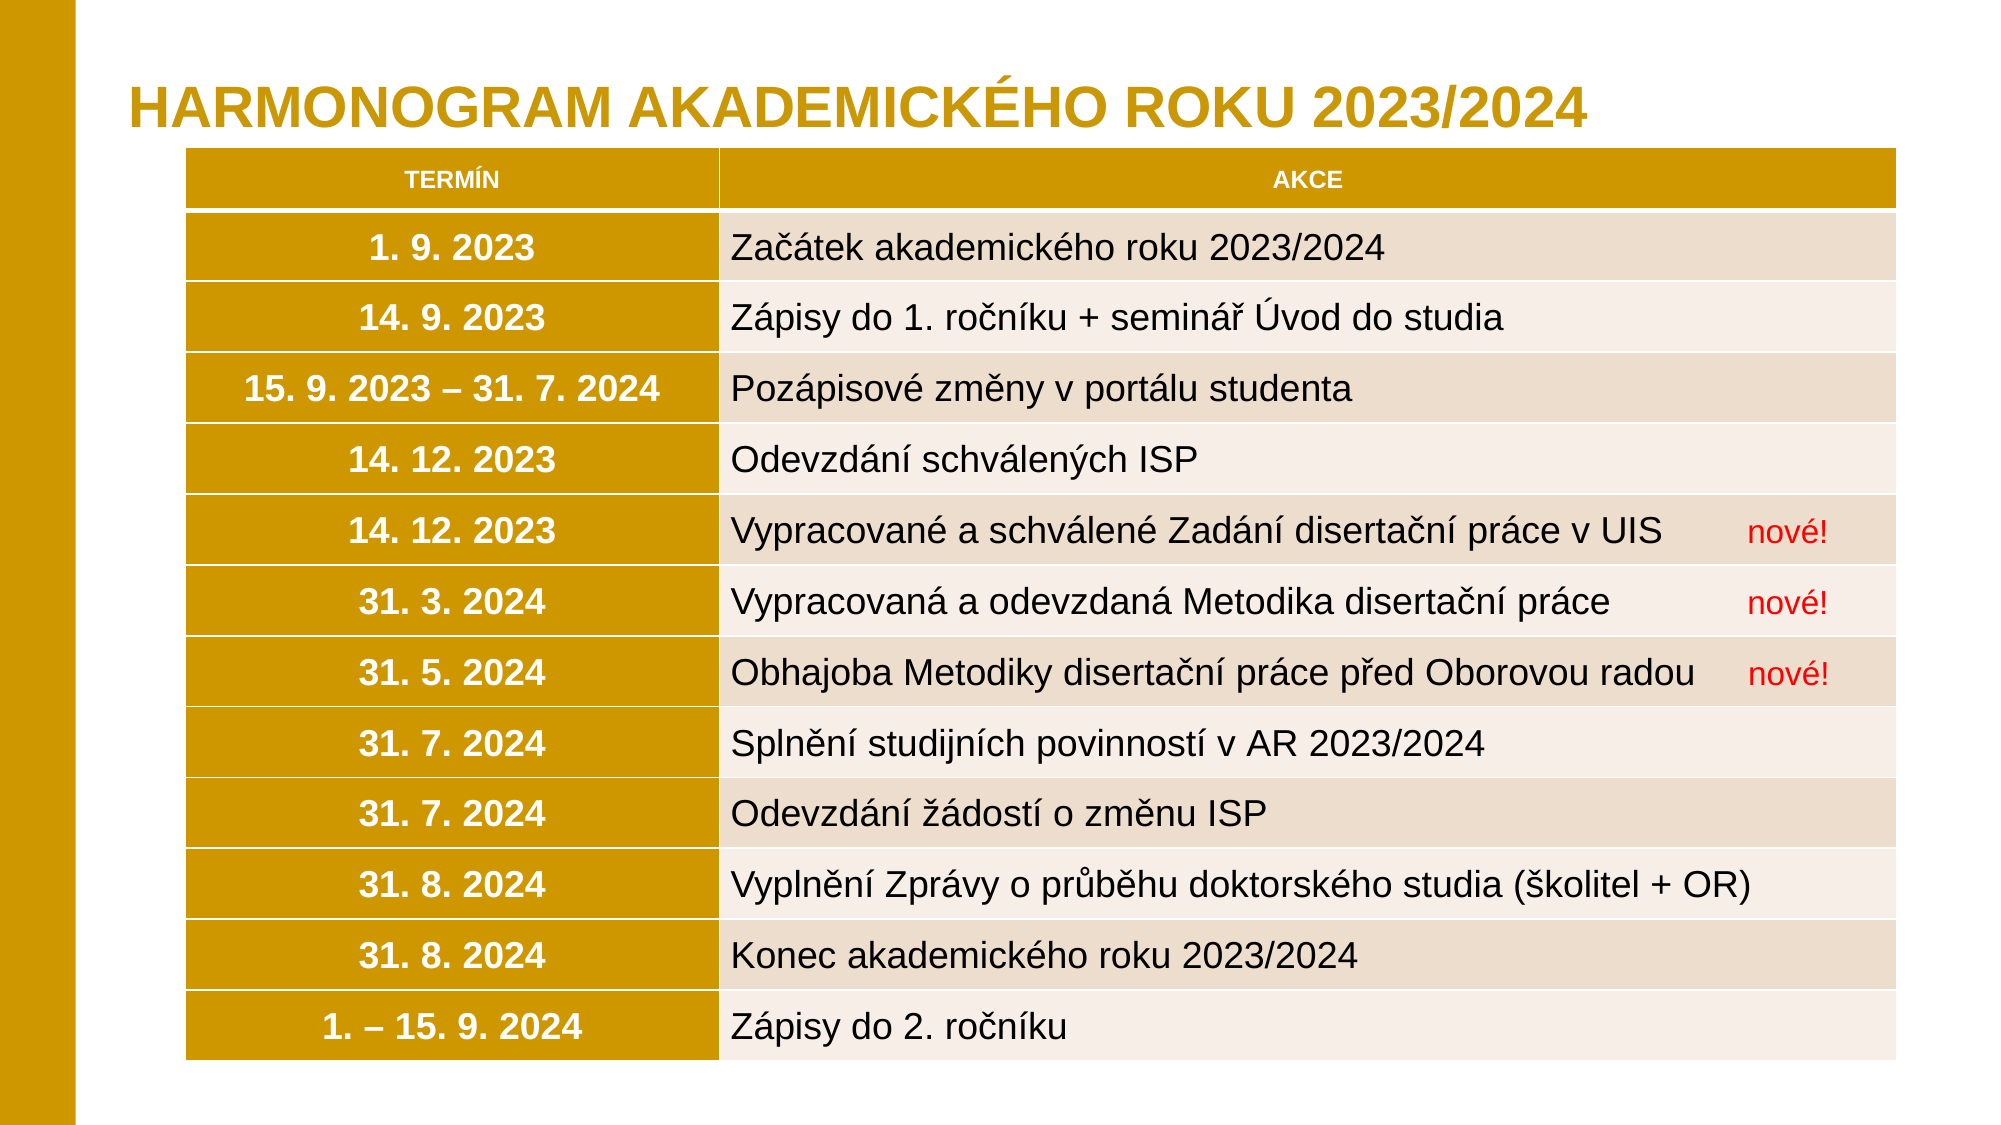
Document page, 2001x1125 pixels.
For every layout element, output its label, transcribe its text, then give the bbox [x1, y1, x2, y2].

table_cell Vypracovaná a odevzdaná Metodika disertační práce nové! [720, 566, 1896, 635]
table_cell Splnění studijních povinností v AR 2023/2024 [720, 707, 1896, 777]
table_header TERMÍN [186, 148, 719, 208]
table_cell 15. 9. 2023 – 31. 7. 2024 [186, 353, 719, 422]
table_cell Odevzdání schválených ISP [720, 424, 1896, 493]
table_header AKCE [720, 148, 1896, 208]
table_cell Konec akademického roku 2023/2024 [720, 920, 1896, 989]
table_cell 31. 5. 2024 [186, 637, 719, 706]
table_cell 14. 9. 2023 [186, 282, 719, 351]
table_cell Pozápisové změny v portálu studenta [720, 353, 1896, 422]
table_cell 31. 8. 2024 [186, 849, 719, 918]
table_cell Odevzdání žádostí o změnu ISP [720, 778, 1896, 847]
table_cell 14. 12. 2023 [186, 424, 719, 493]
table_cell Obhajoba Metodiky disertační práce před Oborovou radou nové! [720, 637, 1896, 706]
table_cell 1. – 15. 9. 2024 [186, 991, 719, 1060]
table_cell 14. 12. 2023 [186, 495, 719, 564]
table_cell 31. 8. 2024 [186, 920, 719, 989]
table_cell Vyplnění Zprávy o průběhu doktorského studia (školitel + OR) [720, 849, 1896, 918]
table_cell 31. 3. 2024 [186, 566, 719, 635]
table_cell 31. 7. 2024 [186, 707, 719, 777]
table_cell Zápisy do 2. ročníku [720, 991, 1896, 1060]
table_cell 31. 7. 2024 [186, 778, 719, 847]
table_cell Začátek akademického roku 2023/2024 [720, 213, 1896, 280]
table_cell 1. 9. 2023 [186, 213, 719, 280]
table_cell Zápisy do 1. ročníku + seminář Úvod do studia [720, 282, 1896, 351]
text_box HARMONOGRAM AKADEMICKÉHO ROKU 2023/2024 [113, 61, 2000, 146]
table_cell Vypracované a schválené Zadání disertační práce v UIS nové! [720, 495, 1896, 564]
